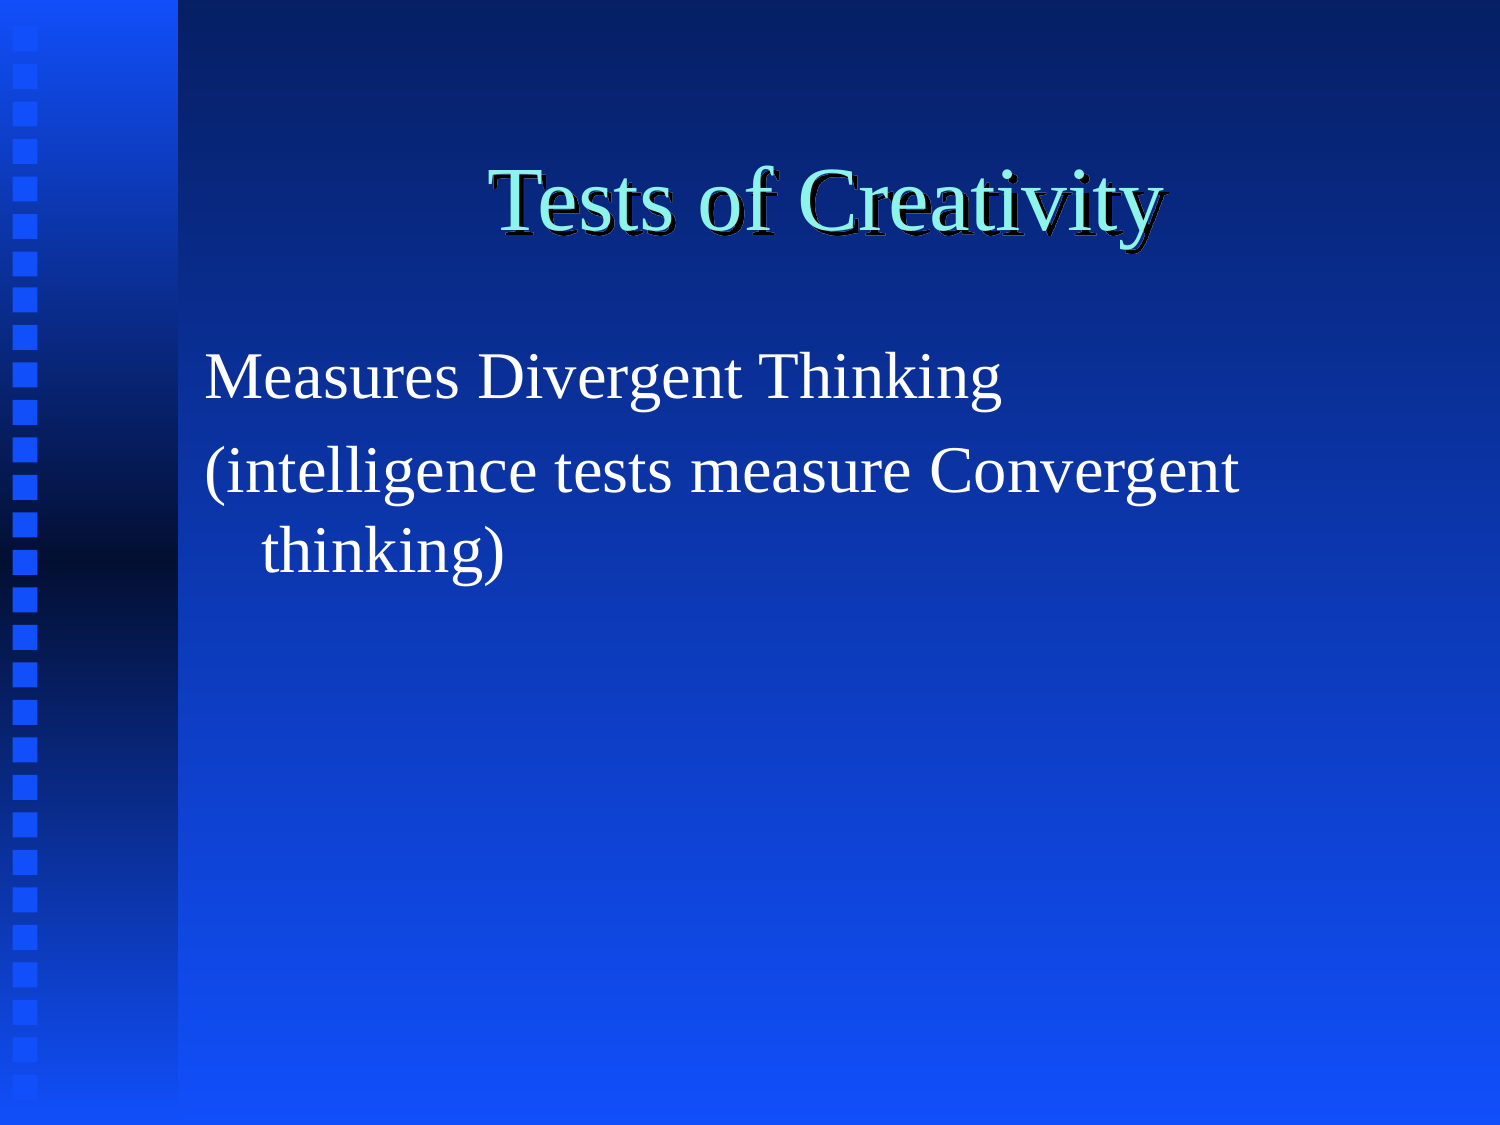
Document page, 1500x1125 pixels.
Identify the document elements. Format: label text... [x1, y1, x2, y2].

title Tests of Creativity [193, 99, 1460, 288]
list Measures Divergent Thinking (intelligence tests measure Convergent thinking) [189, 324, 1469, 1001]
